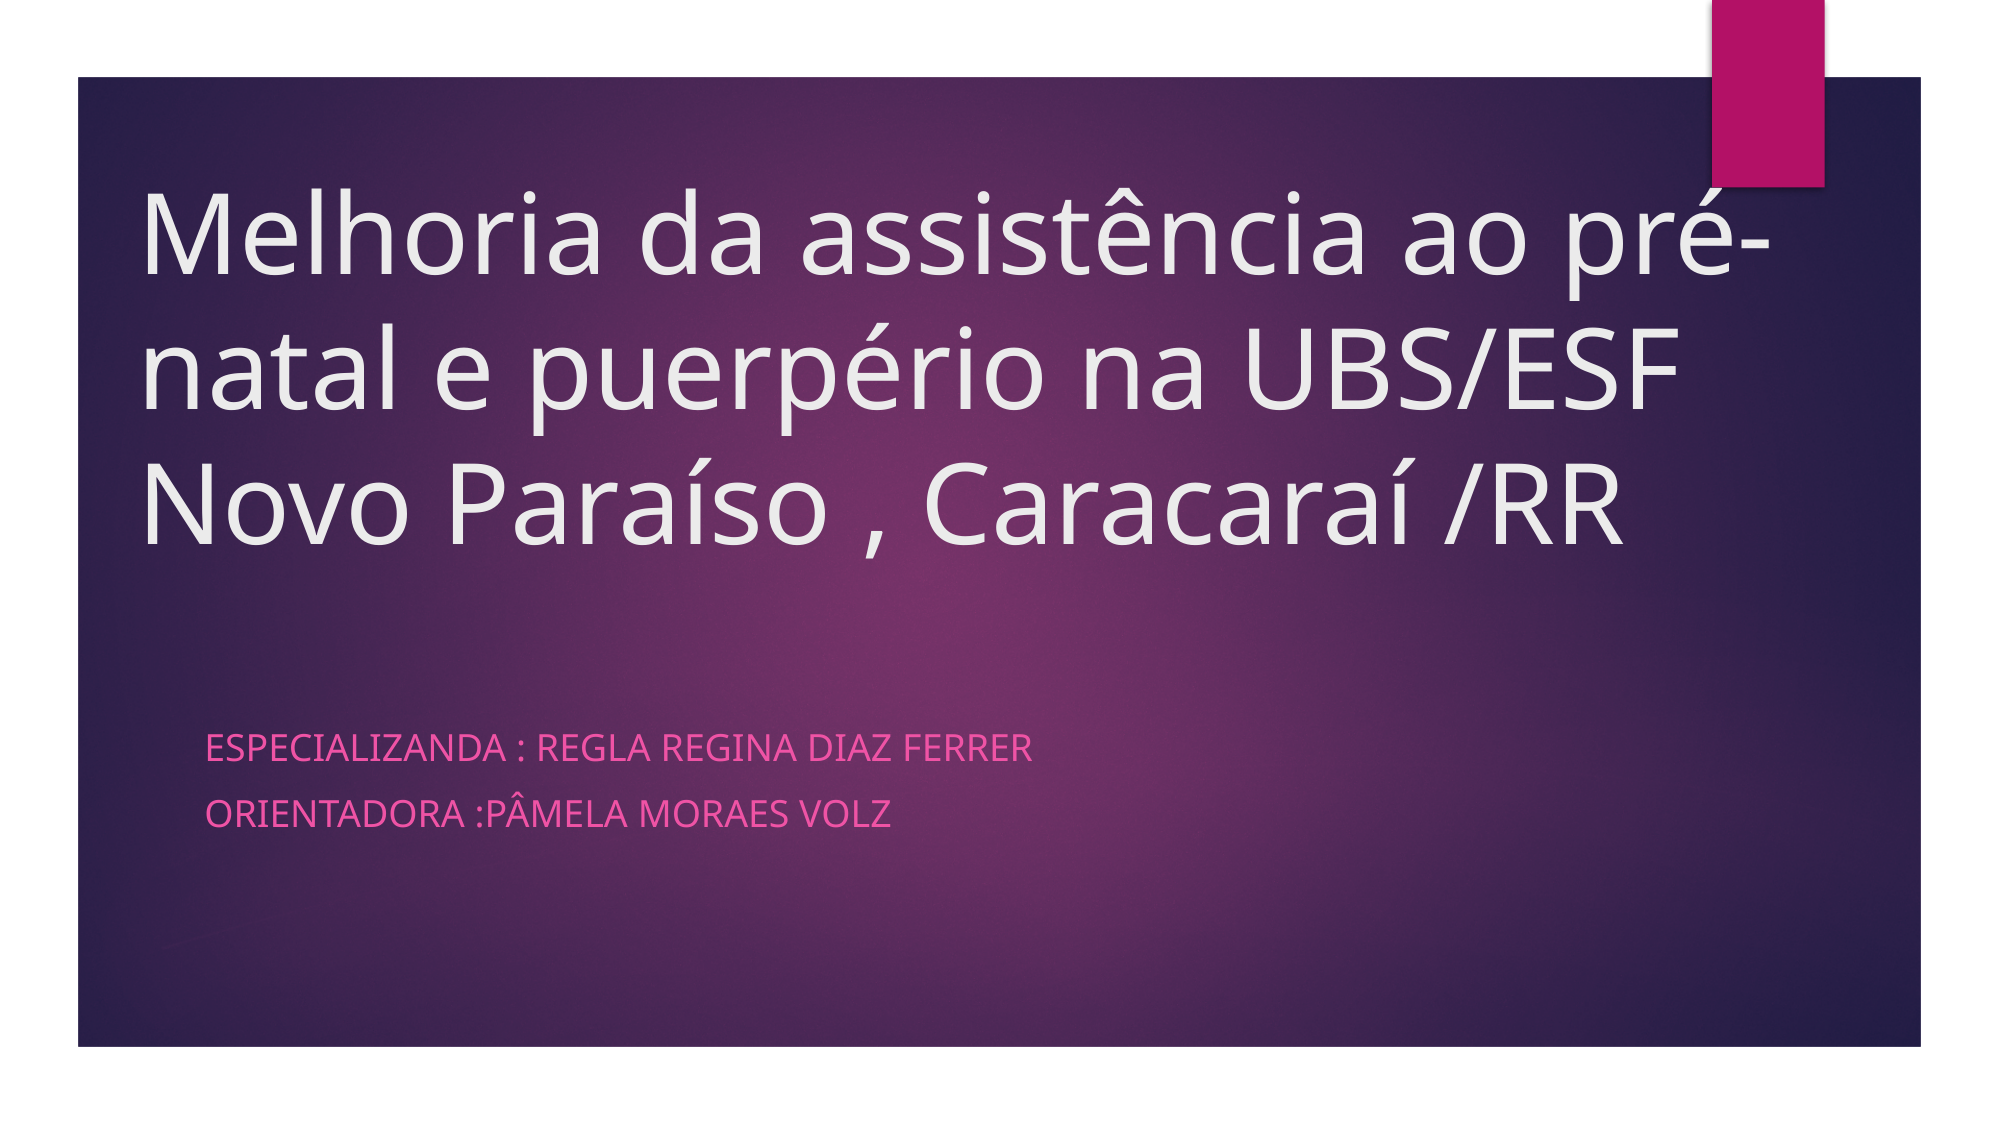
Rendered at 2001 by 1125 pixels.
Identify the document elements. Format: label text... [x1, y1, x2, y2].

subtitle ESPECIALIZANDA : Regla REGINA diaz FERRER Orientadora :Pâmela Moraes Volz [189, 716, 1638, 869]
title Melhoria da assistência ao pré-natal e puerpério na UBS/ESF Novo Paraíso , Caracaraí /RR [122, 156, 1893, 575]
